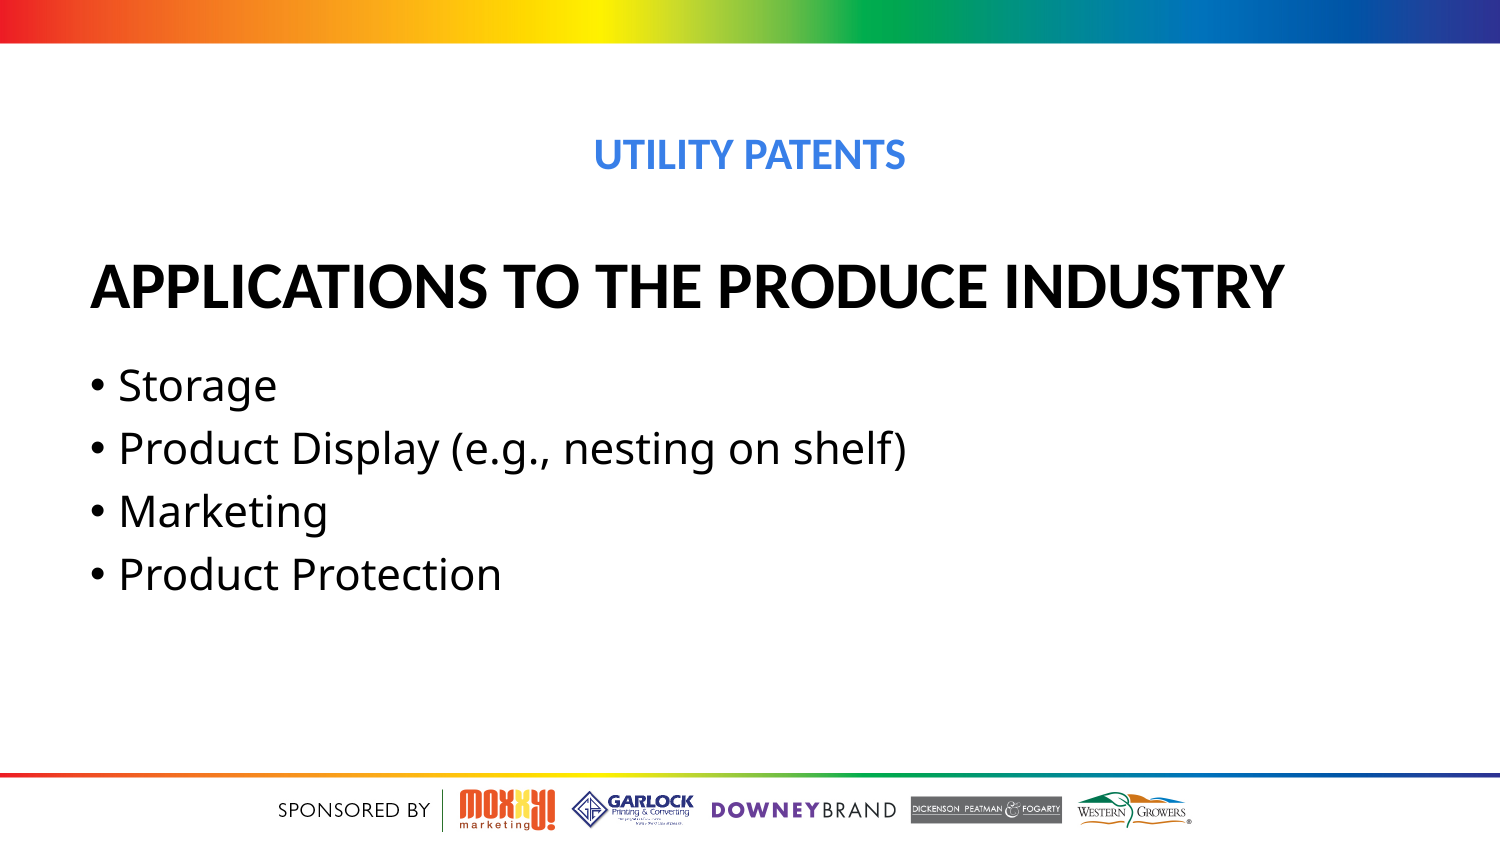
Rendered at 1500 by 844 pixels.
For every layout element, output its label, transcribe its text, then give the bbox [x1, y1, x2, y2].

list APPLICATIONS TO THE PRODUCE INDUSTRY Storage Product Display (e.g., nesting on shelf) Marketing Product Protection [75, 243, 1425, 754]
title Utility Patents [75, 84, 1425, 188]
picture [0, 0, 1500, 844]
